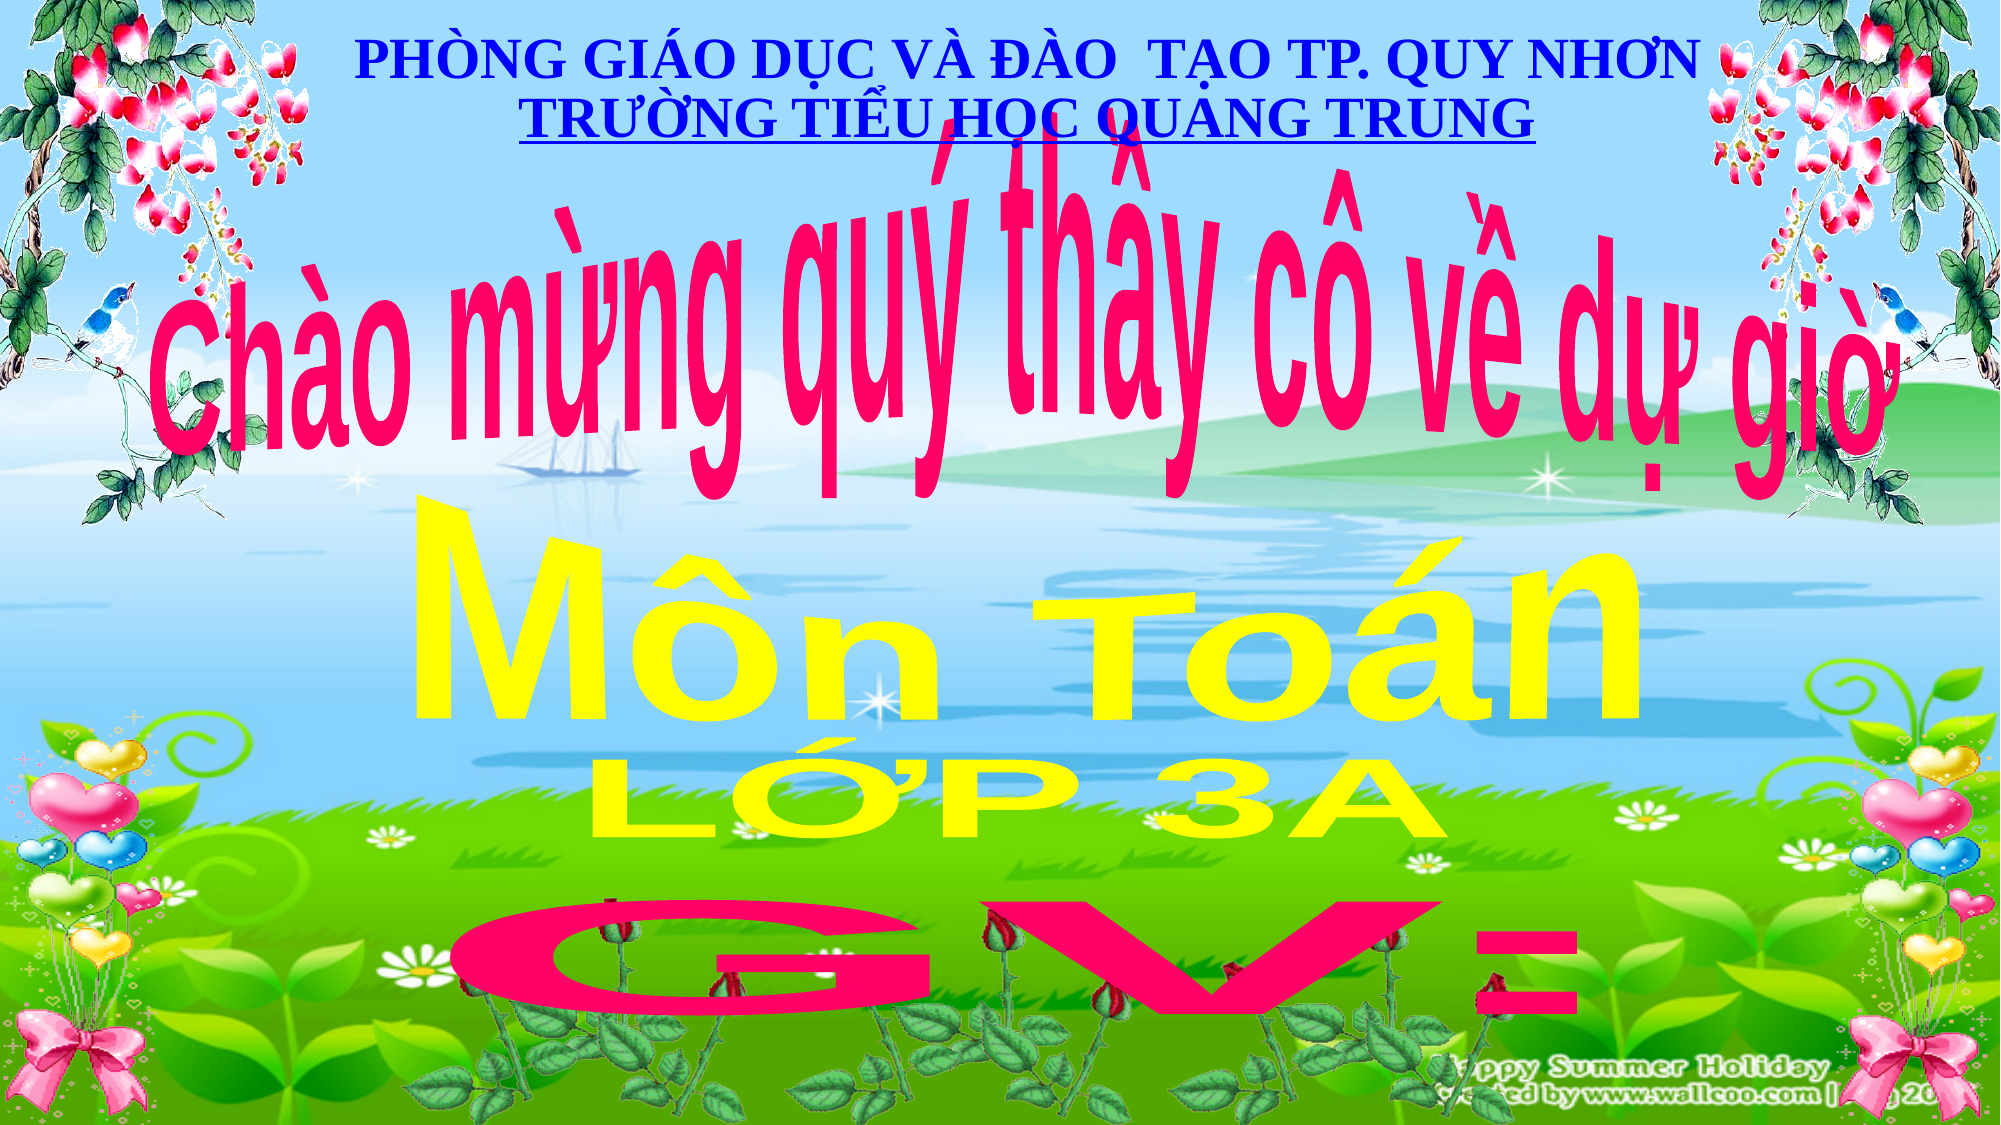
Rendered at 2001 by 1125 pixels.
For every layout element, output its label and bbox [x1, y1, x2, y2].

text_box [766, 874, 1167, 1125]
text_box [1167, 874, 1550, 1125]
picture [0, 0, 2001, 1125]
text_box [383, 862, 784, 1125]
